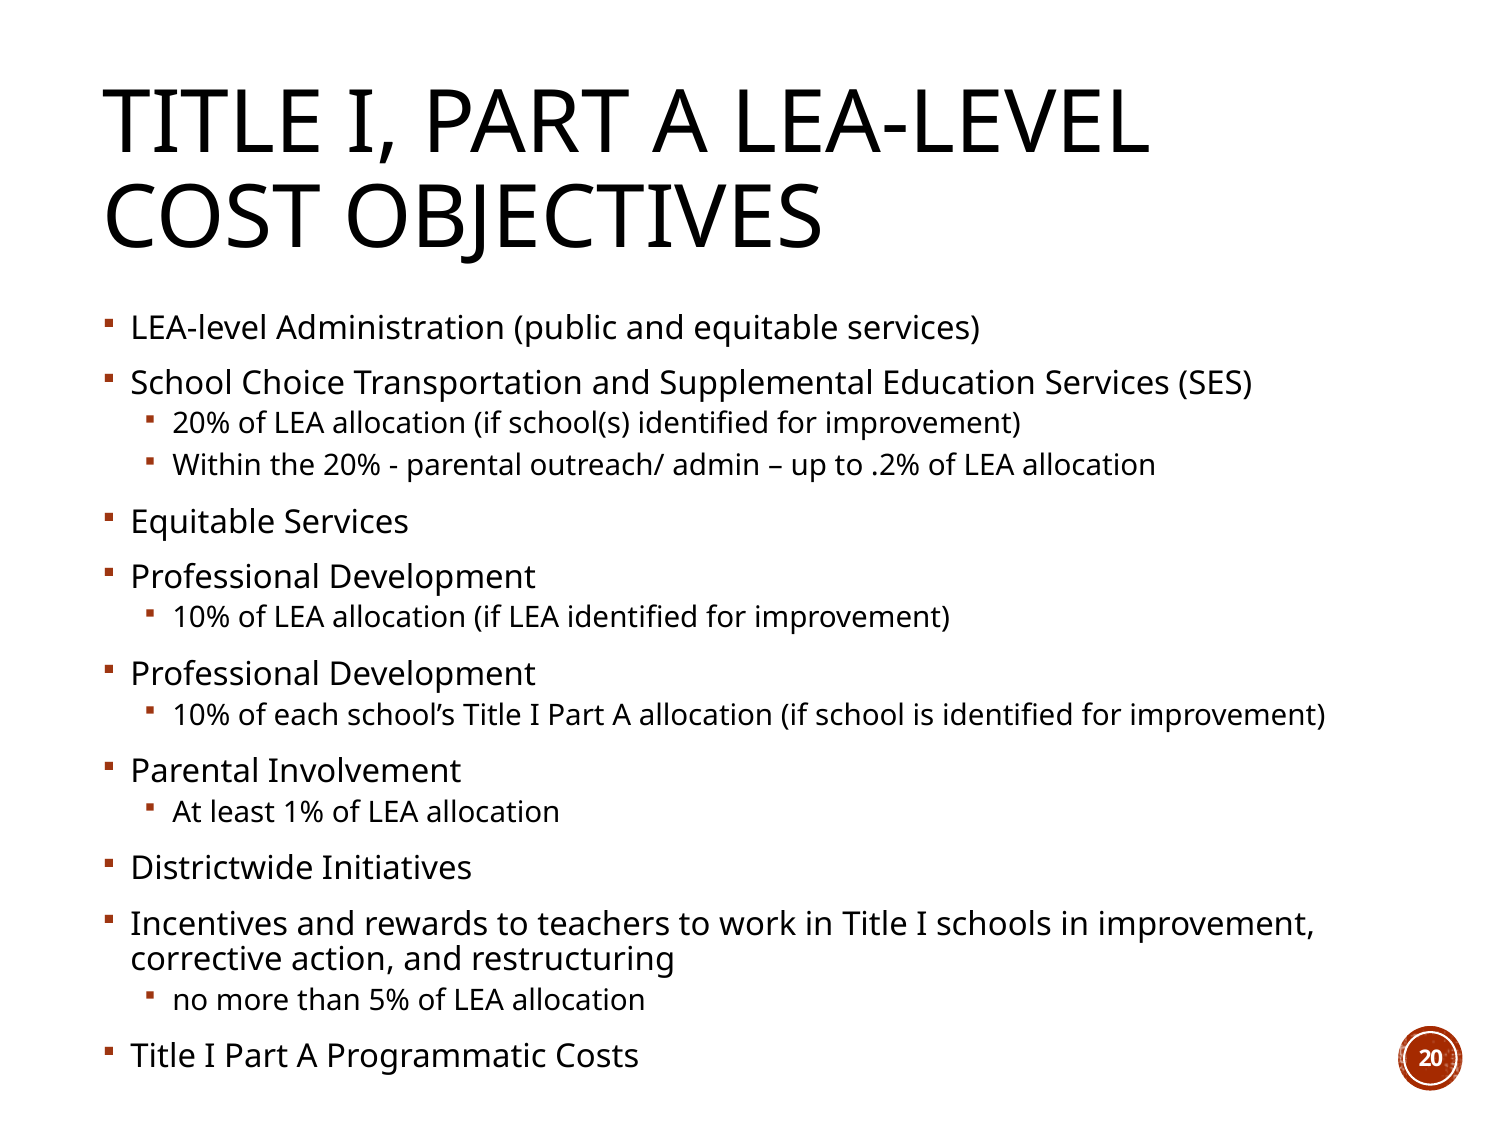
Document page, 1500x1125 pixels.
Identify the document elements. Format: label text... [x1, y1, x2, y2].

title Title I, Part A LEA-level Cost Objectives [87, 39, 1363, 303]
list LEA-level Administration (public and equitable services) School Choice Transportation and Supplemental Education Services (SES) 20% of LEA allocation (if school(s) identified for improvement) Within the 20% - parental outreach/ admin – up to .2% of LEA allocation Equitable Services Professional Development 10% of LEA allocation (if LEA identified for improvement) Professional Development 10% of each school’s Title I Part A allocation (if school is identified for improvement) Parental Involvement At least 1% of LEA allocation Districtwide Initiatives Incentives and rewards to teachers to work in Title I schools in improvement, corrective action, and restructuring no more than 5% of LEA allocation Title I Part A Programmatic Costs [87, 303, 1440, 1089]
slide_number 20 [1391, 1028, 1471, 1089]
